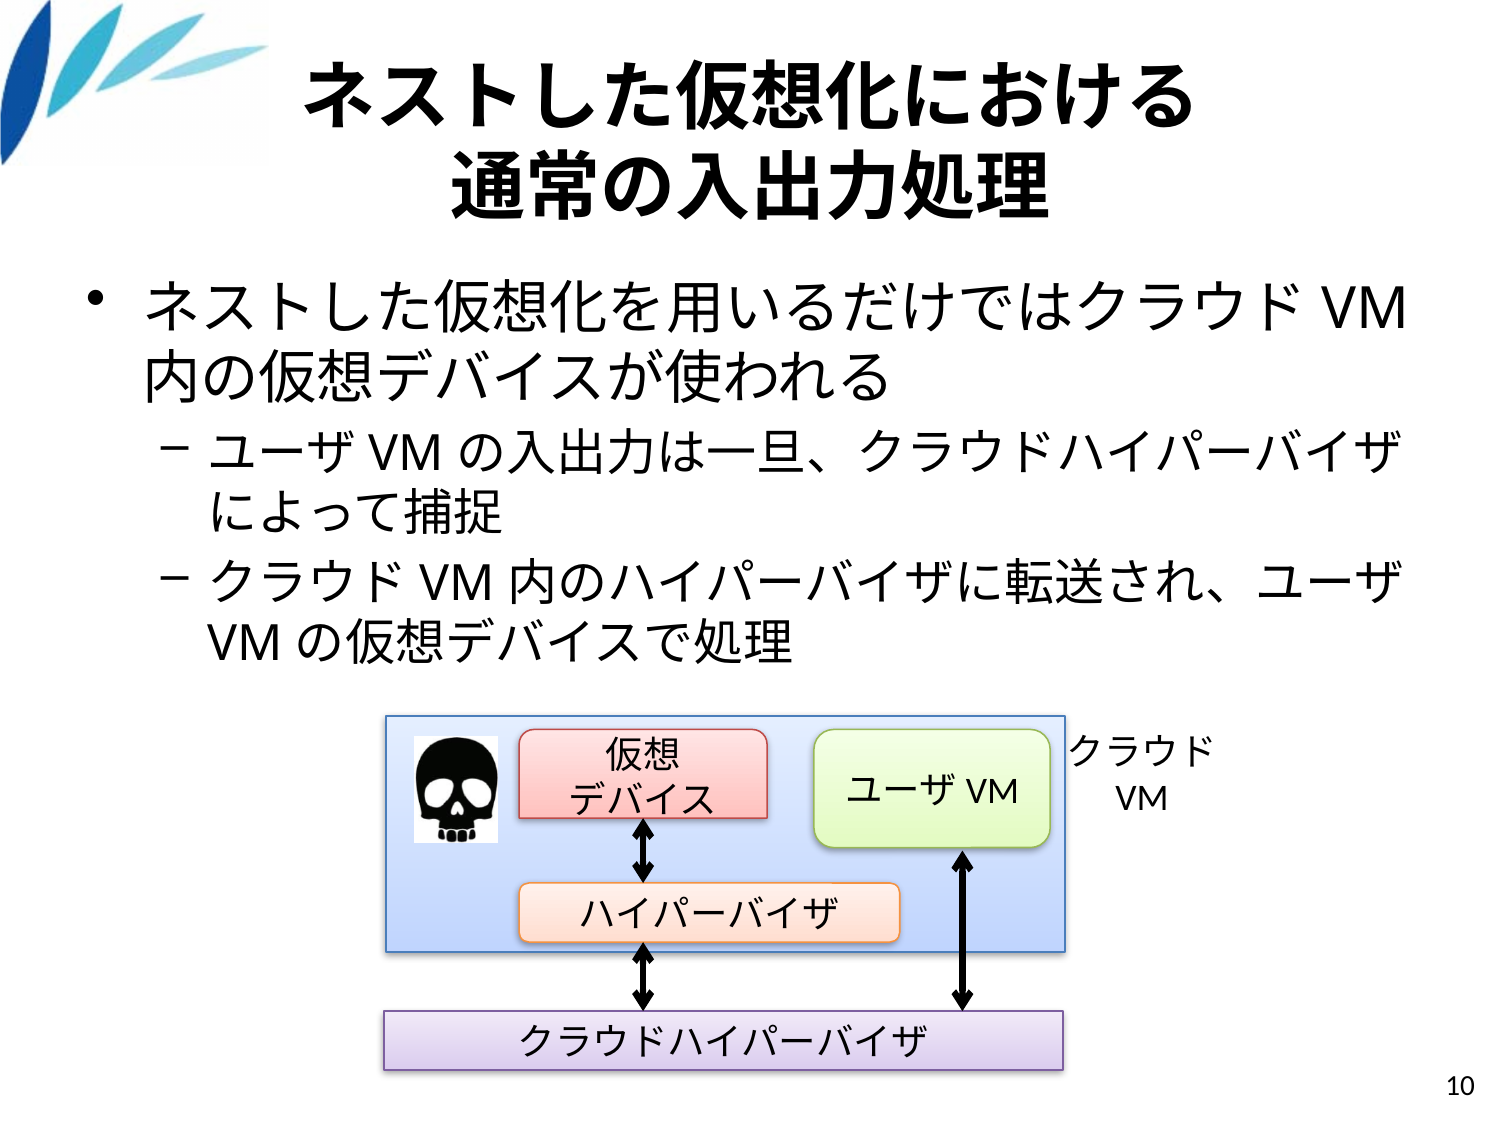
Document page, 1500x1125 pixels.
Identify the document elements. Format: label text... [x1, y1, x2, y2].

title ネストした仮想化における 通常の入出力処理 [70, 45, 1430, 233]
slide_number 10 [1139, 1058, 1490, 1118]
picture [1, 0, 268, 165]
list ネストした仮想化を用いるだけではクラウドVM内の仮想デバイスが使われる ユーザVMの入出力は一旦、クラウドハイパーバイザによって捕捉 クラウドVM内のハイパーバイザに転送され、ユーザVMの仮想デバイスで処理 [70, 262, 1430, 1005]
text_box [383, 715, 1220, 1071]
